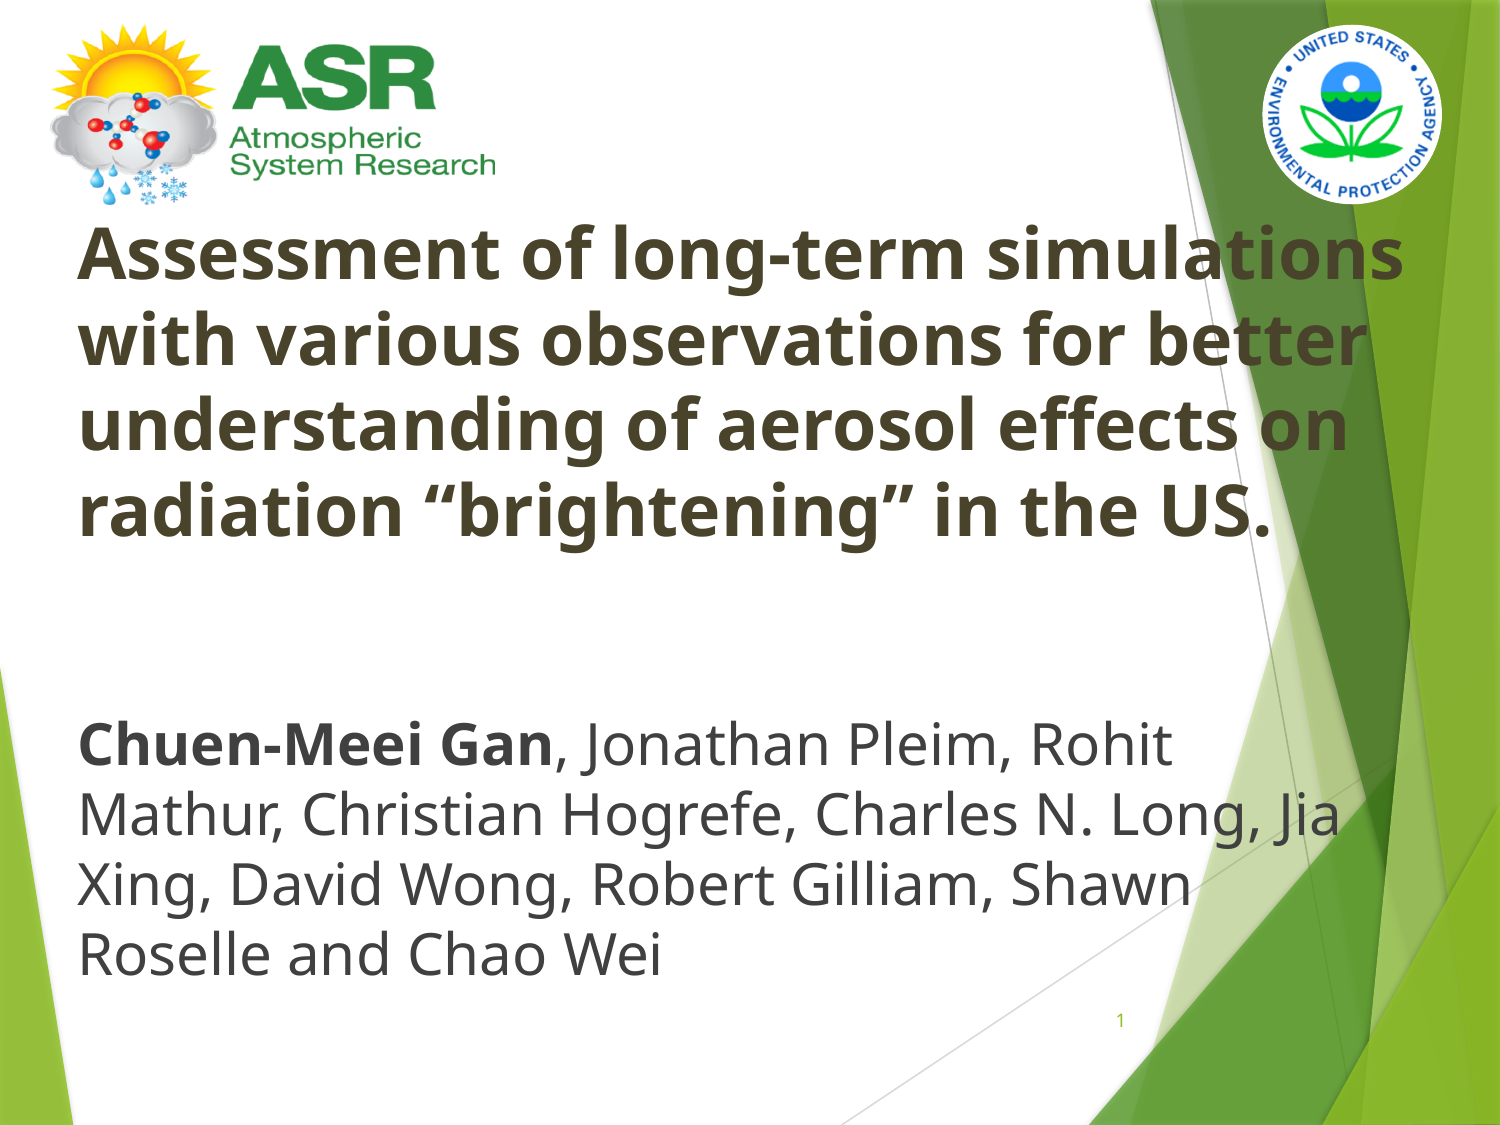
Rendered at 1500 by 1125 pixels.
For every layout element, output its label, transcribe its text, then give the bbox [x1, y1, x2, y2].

picture [49, 24, 496, 206]
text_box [1261, 24, 1443, 206]
title Assessment of long-term simulations with various observations for better understanding of aerosol effects on radiation “brightening” in the US. [62, 200, 1442, 713]
slide_number 1 [1057, 991, 1142, 1051]
list Chuen-Meei Gan, Jonathan Pleim, Rohit Mathur, Christian Hogrefe, Charles N. Long, Jia Xing, David Wong, Robert Gilliam, Shawn Roselle and Chao Wei [62, 699, 1388, 1025]
